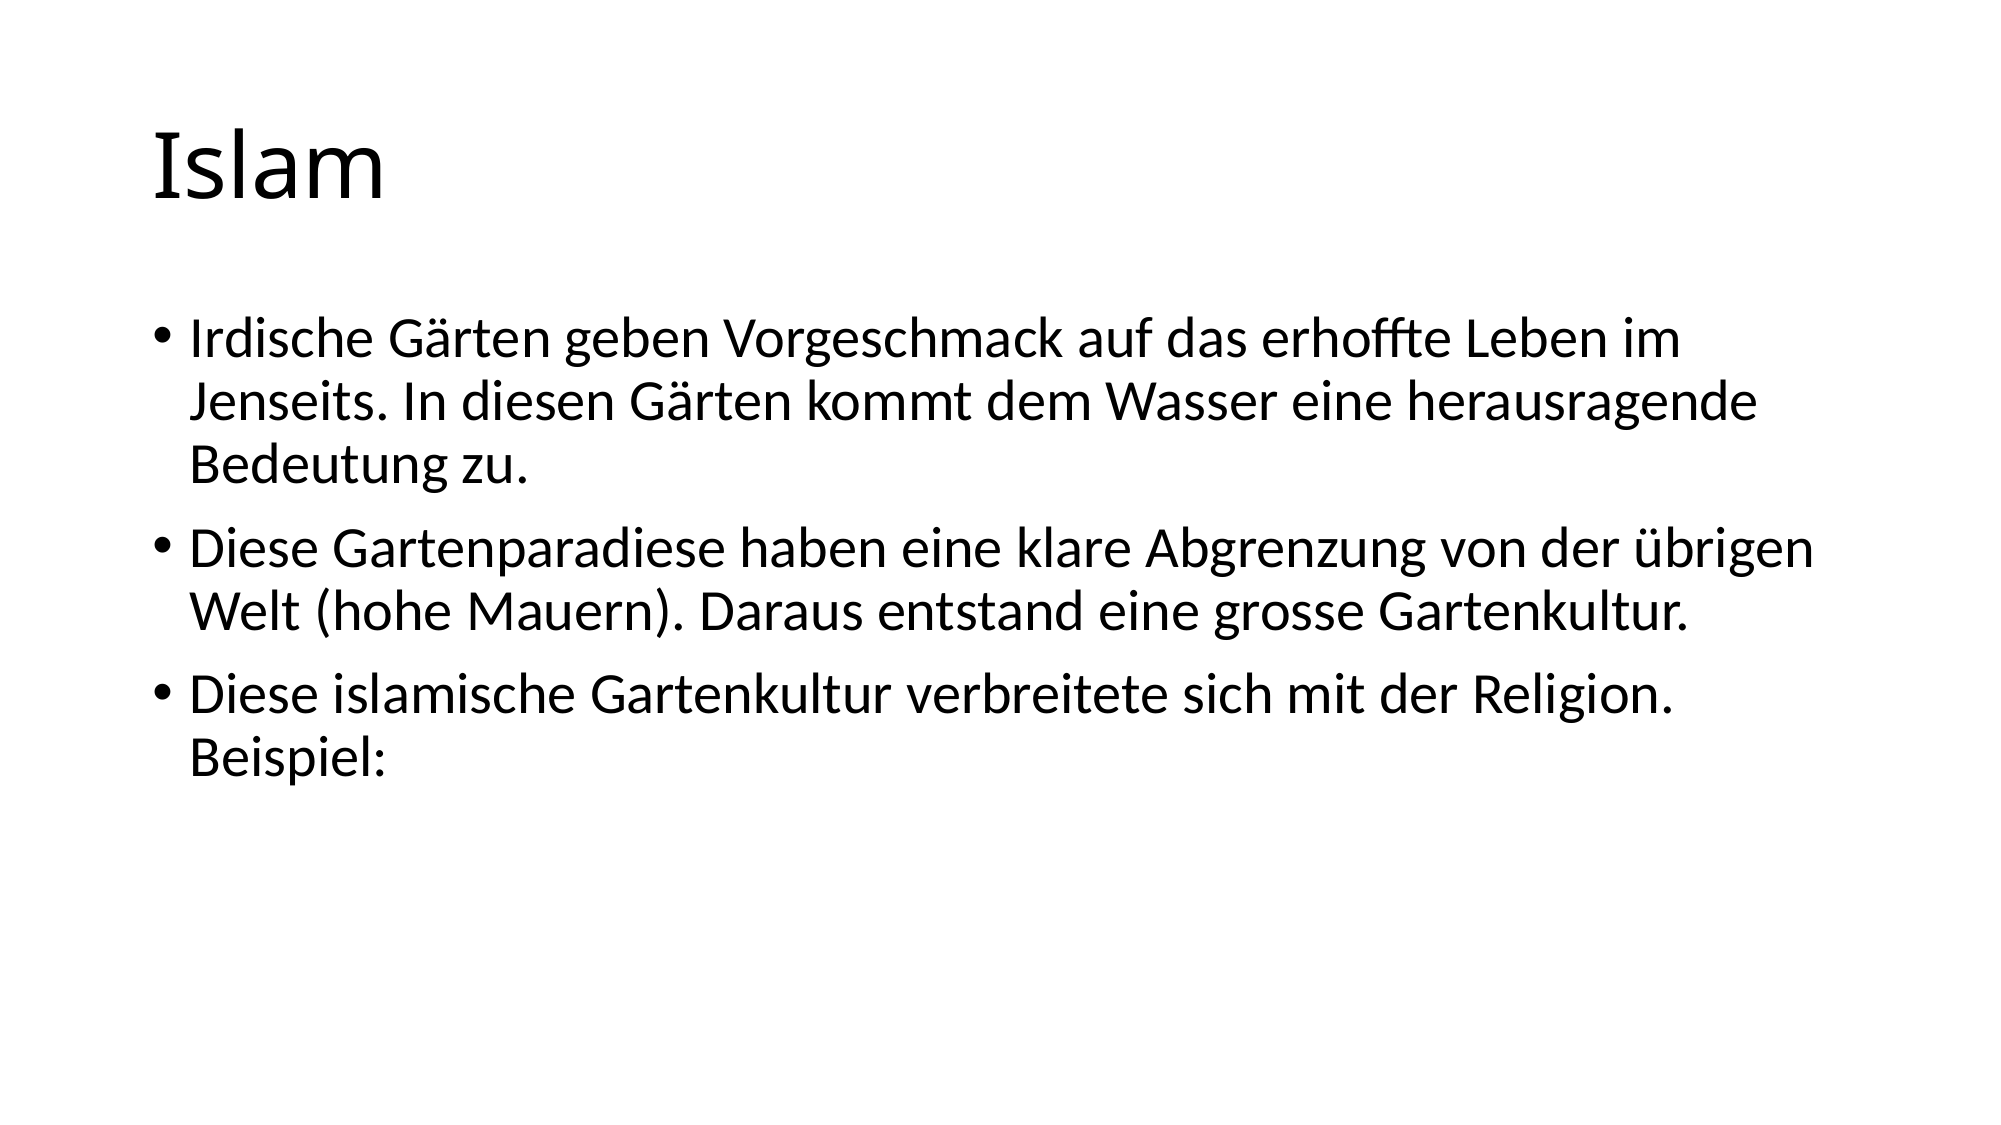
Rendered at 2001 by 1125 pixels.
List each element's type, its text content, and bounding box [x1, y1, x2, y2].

title Islam [137, 59, 1863, 278]
list Irdische Gärten geben Vorgeschmack auf das erhoffte Leben im Jenseits. In diesen Gärten kommt dem Wasser eine herausragende Bedeutung zu. Diese Gartenparadiese haben eine klare Abgrenzung von der übrigen Welt (hohe Mauern). Daraus entstand eine grosse Gartenkultur. Diese islamische Gartenkultur verbreitete sich mit der Religion. Beispiel: [137, 299, 1863, 1014]
